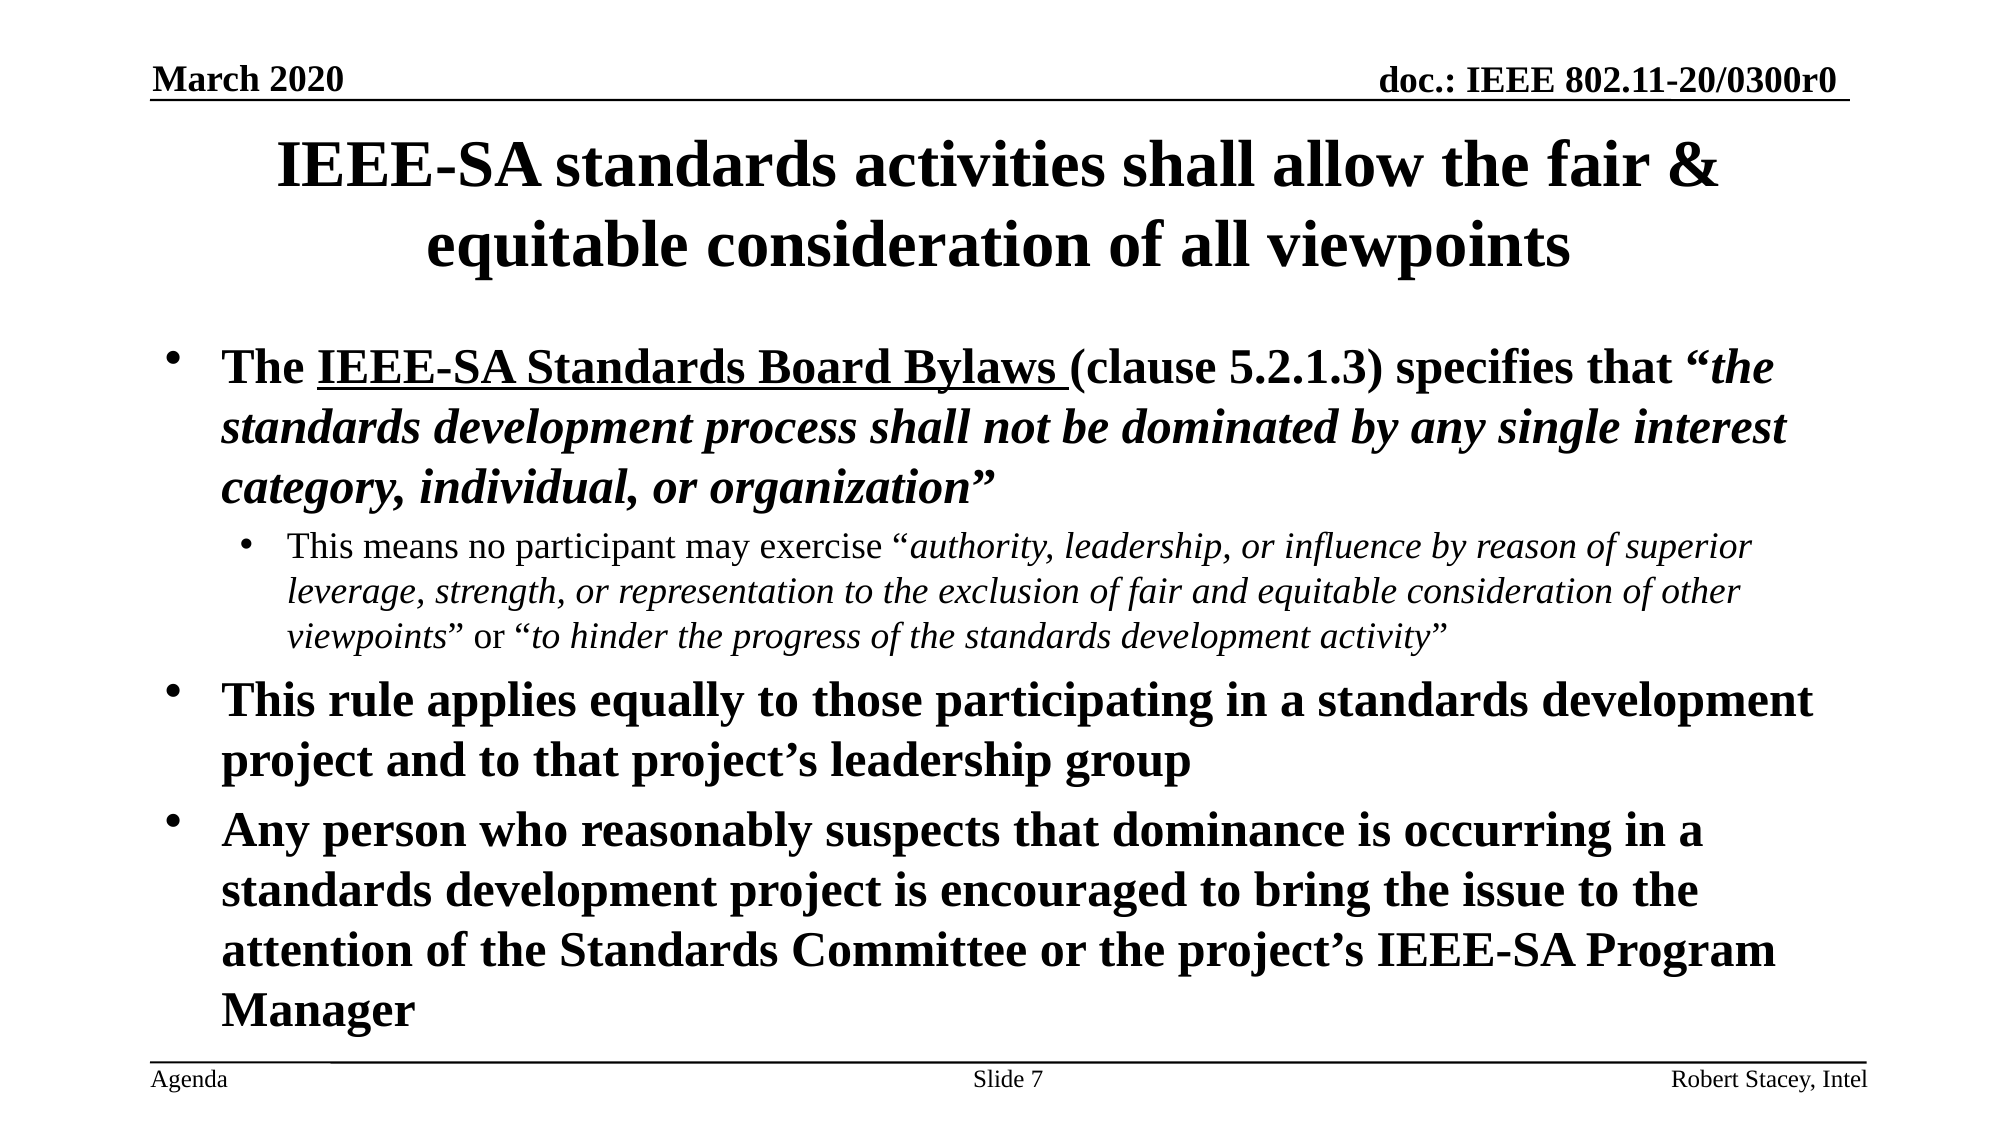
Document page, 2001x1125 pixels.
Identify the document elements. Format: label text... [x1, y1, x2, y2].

title IEEE-SA standards activities shall allow the fair & equitable consideration of all viewpoints [150, 112, 1850, 288]
slide_number Slide 7 [964, 1061, 1053, 1093]
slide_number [152, 53, 563, 100]
list The IEEE-SA Standards Board Bylaws (clause 5.2.1.3) specifies that “the standards development process shall not be dominated by any single interest category, individual, or organization” This means no participant may exercise “authority, leadership, or influence by reason of superior leverage, strength, or representation to the exclusion of fair and equitable consideration of other viewpoints” or “to hinder the progress of the standards development activity” This rule applies equally to those participating in a standards development project and to that project’s leadership group Any person who reasonably suspects that dominance is occurring in a standards development project is encouraged to bring the issue to the attention of the Standards Committee or the project’s IEEE-SA Program Manager [149, 326, 1850, 1002]
footer Robert Stacey, Intel [1171, 1061, 1869, 1093]
